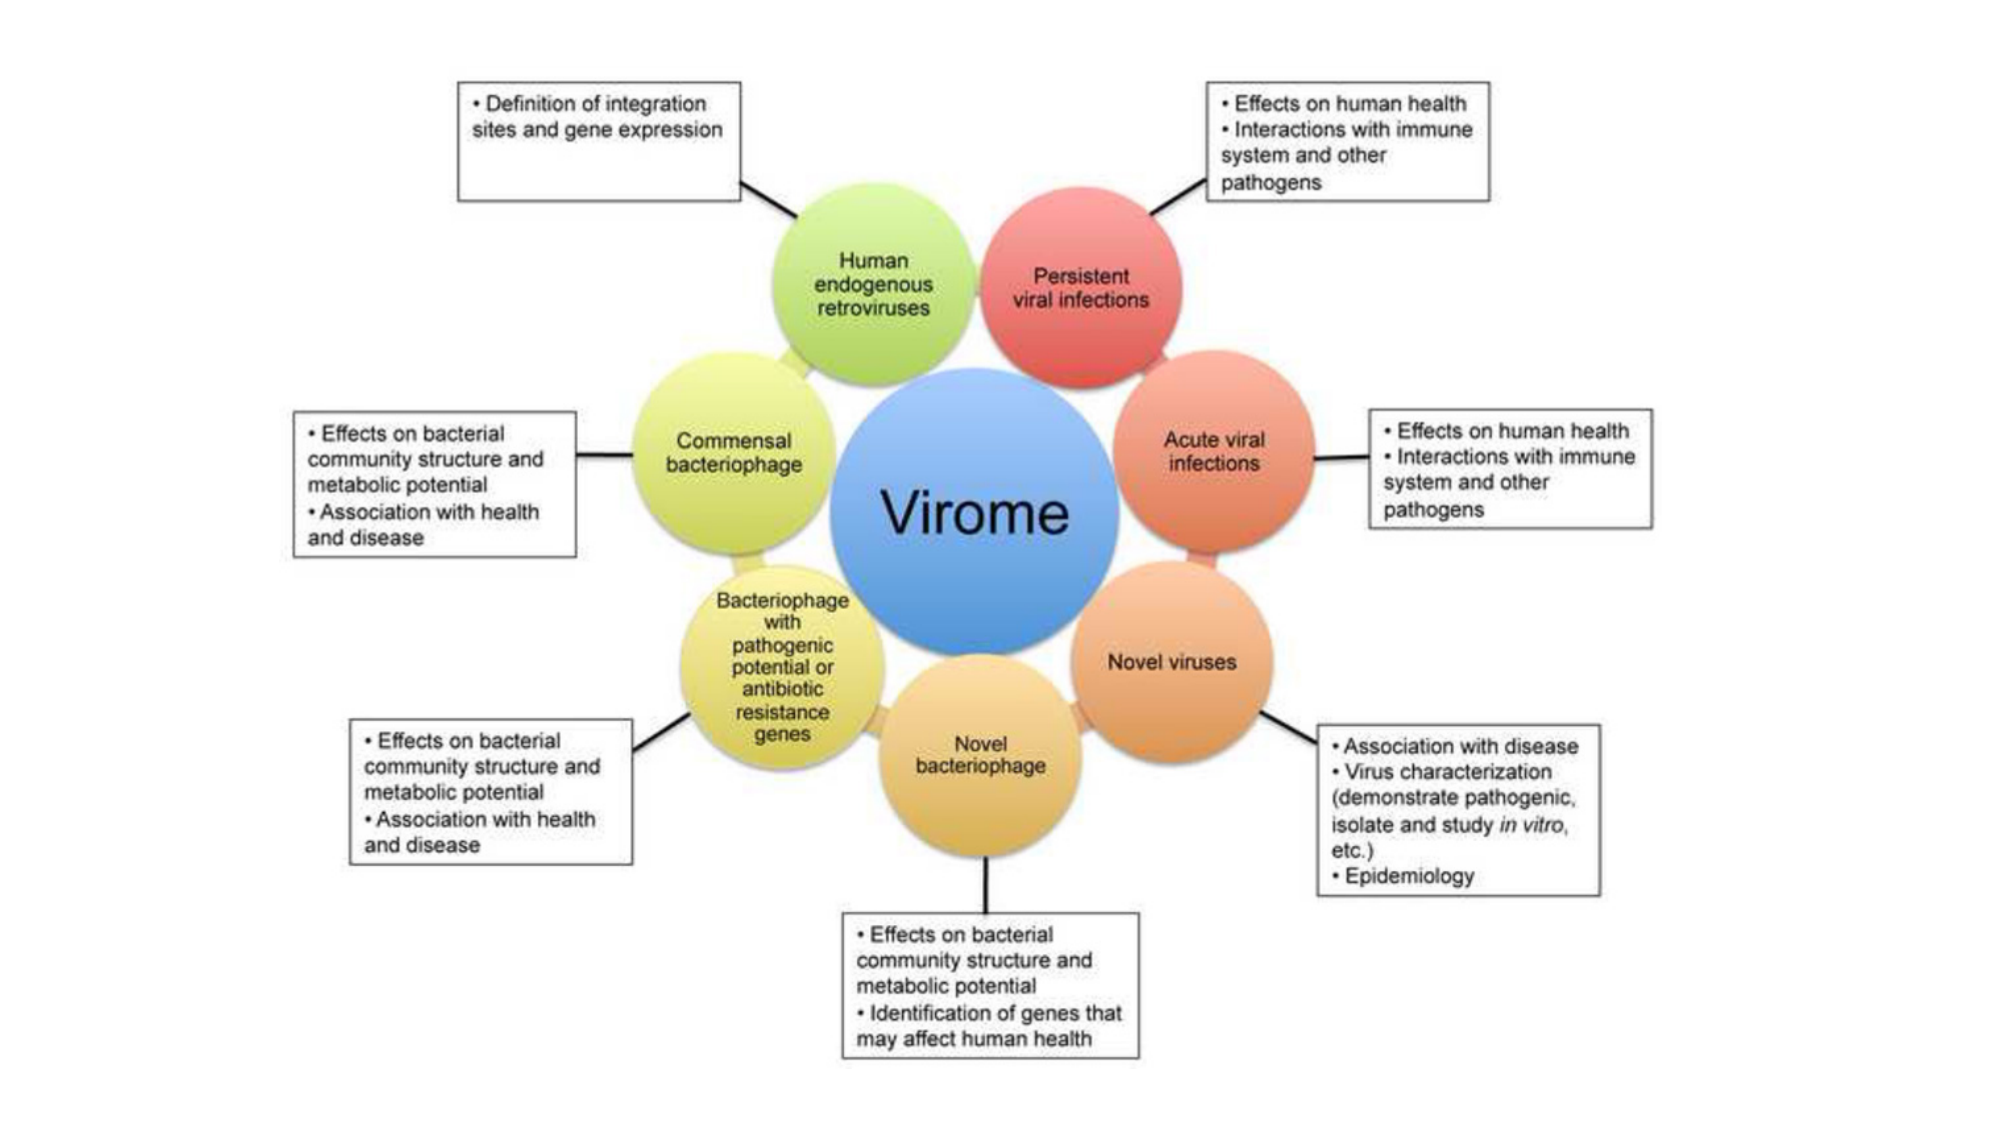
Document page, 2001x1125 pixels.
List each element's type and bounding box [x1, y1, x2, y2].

picture [279, 66, 1662, 1069]
